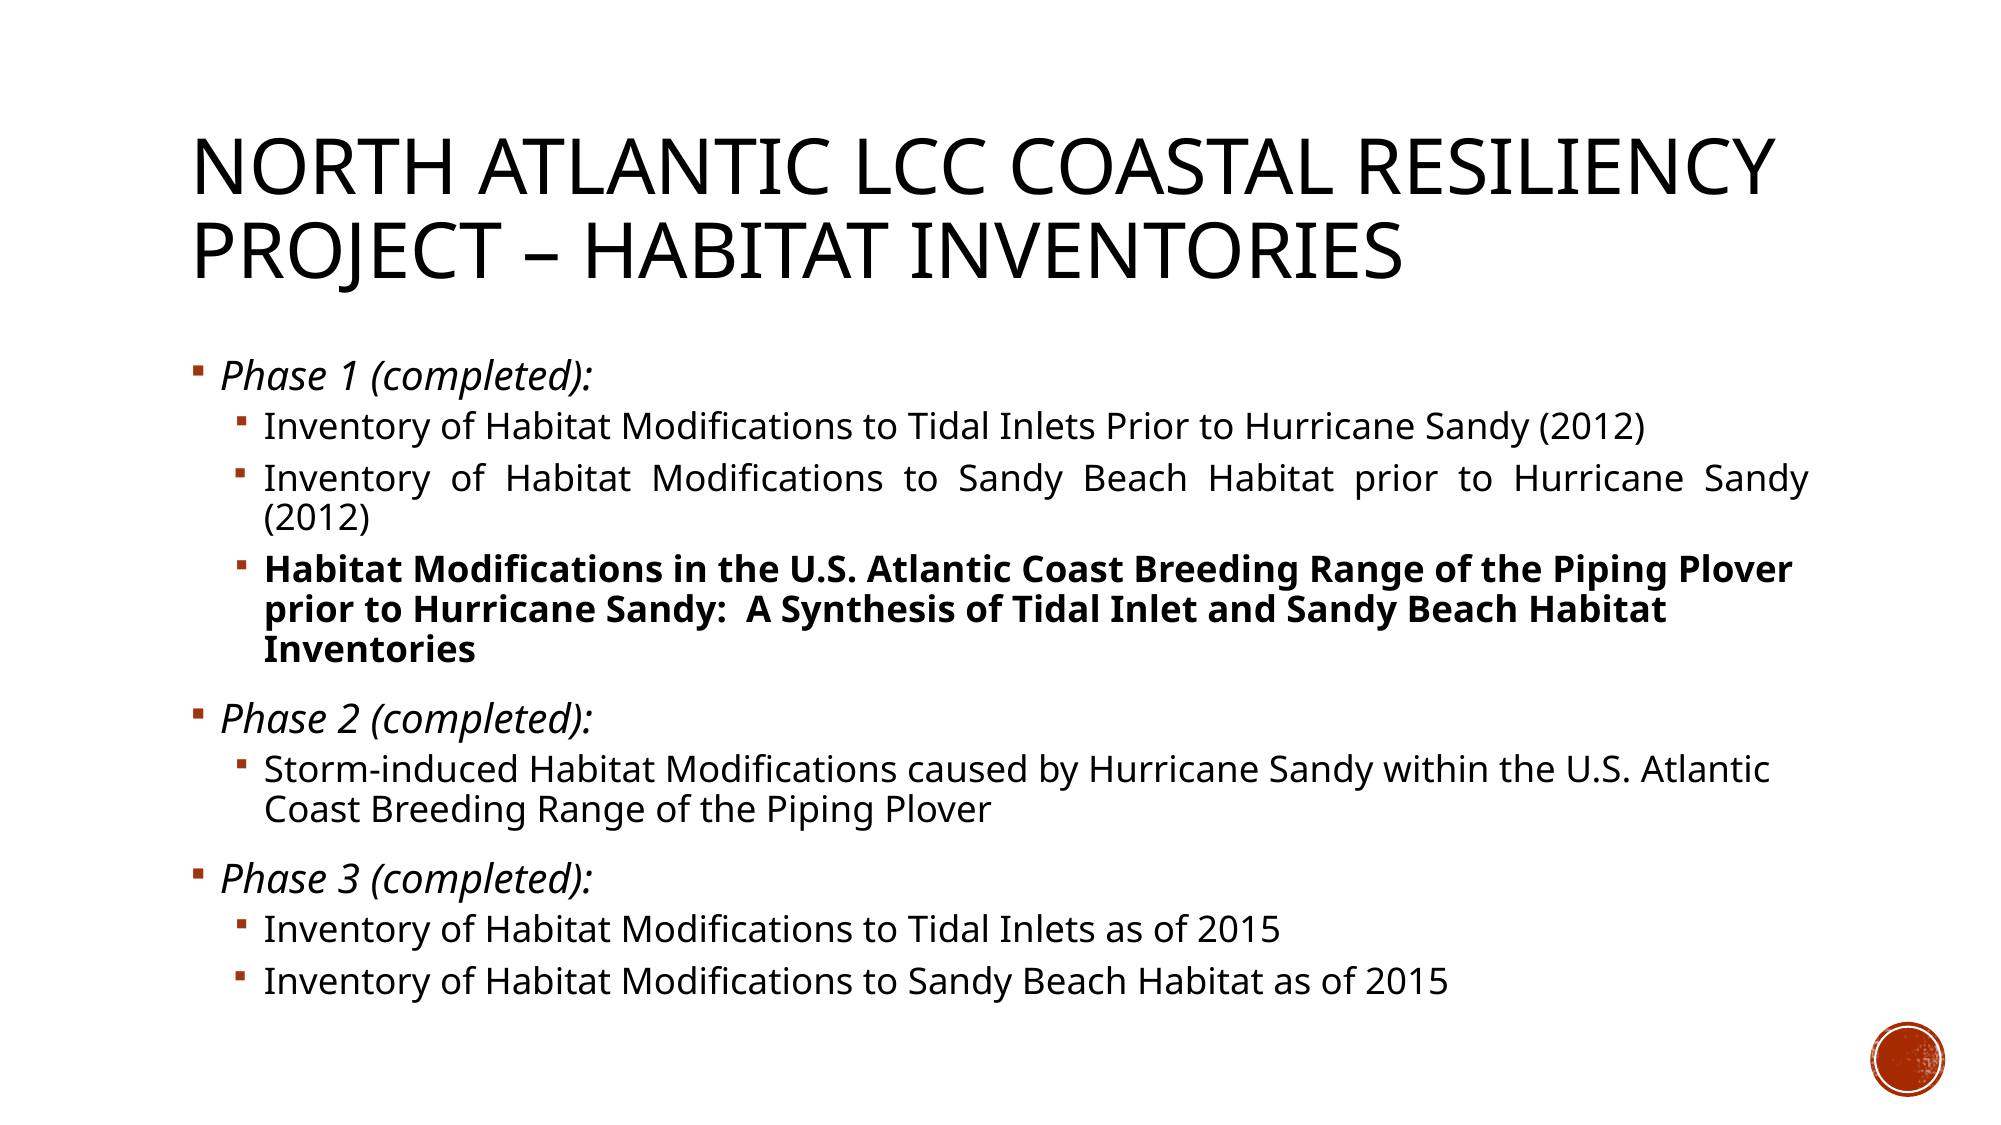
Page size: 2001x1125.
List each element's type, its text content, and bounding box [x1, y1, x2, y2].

title North Atlantic LCC Coastal Resiliency Project – Habitat inventories [175, 79, 1826, 344]
list Phase 1 (completed): Inventory of Habitat Modifications to Tidal Inlets Prior to Hurricane Sandy (2012) Inventory of Habitat Modifications to Sandy Beach Habitat prior to Hurricane Sandy (2012) Habitat Modifications in the U.S. Atlantic Coast Breeding Range of the Piping Plover prior to Hurricane Sandy: A Synthesis of Tidal Inlet and Sandy Beach Habitat Inventories Phase 2 (completed): Storm-induced Habitat Modifications caused by Hurricane Sandy within the U.S. Atlantic Coast Breeding Range of the Piping Plover Phase 3 (completed): Inventory of Habitat Modifications to Tidal Inlets as of 2015 Inventory of Habitat Modifications to Sandy Beach Habitat as of 2015 [175, 348, 1826, 1013]
